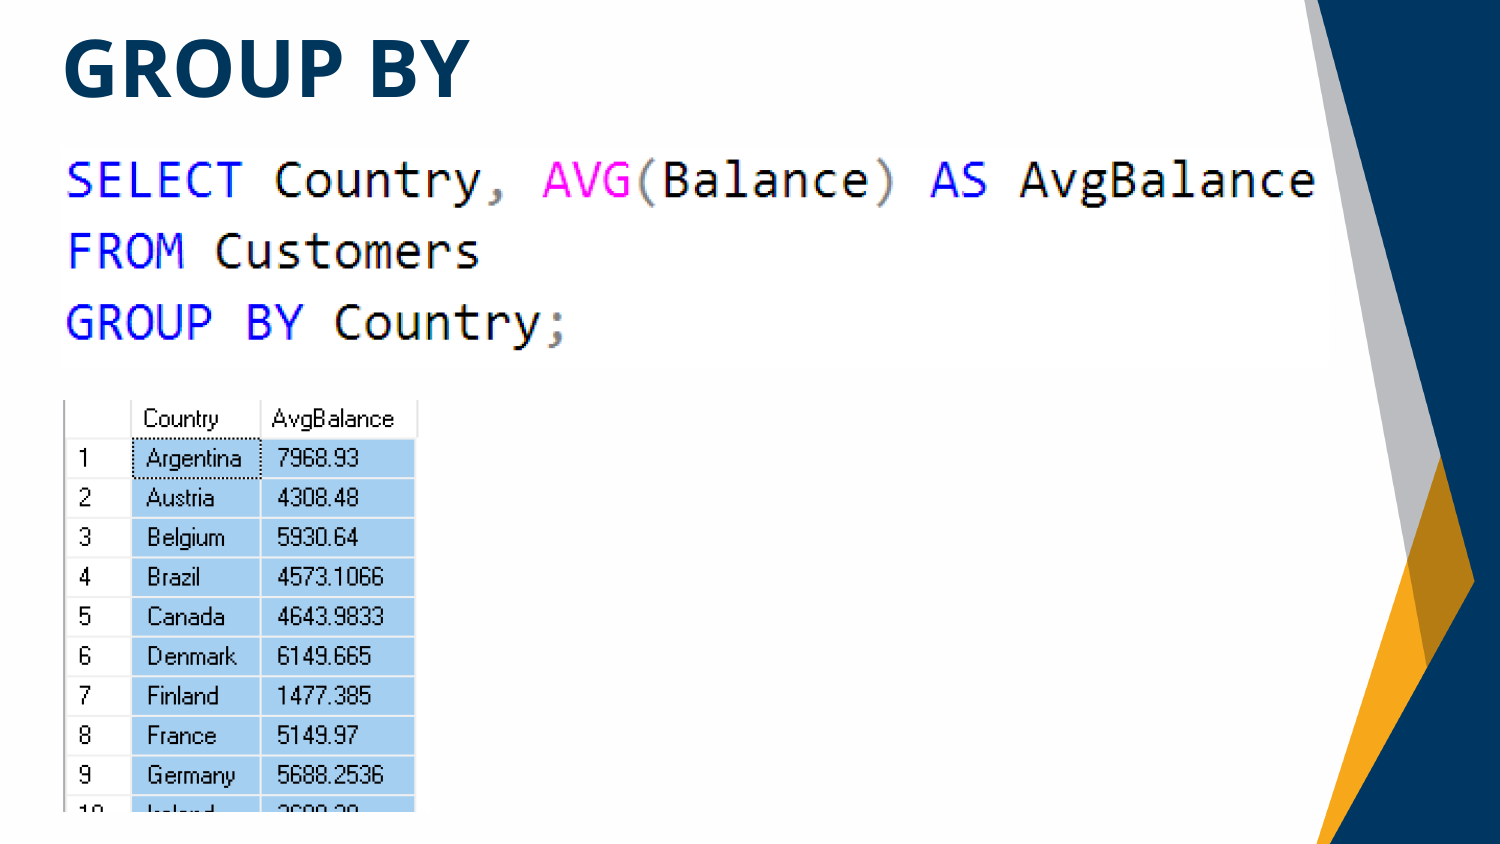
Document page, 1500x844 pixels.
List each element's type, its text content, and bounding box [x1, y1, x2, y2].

picture [0, 0, 1500, 844]
title GROUP BY [61, 33, 1280, 114]
